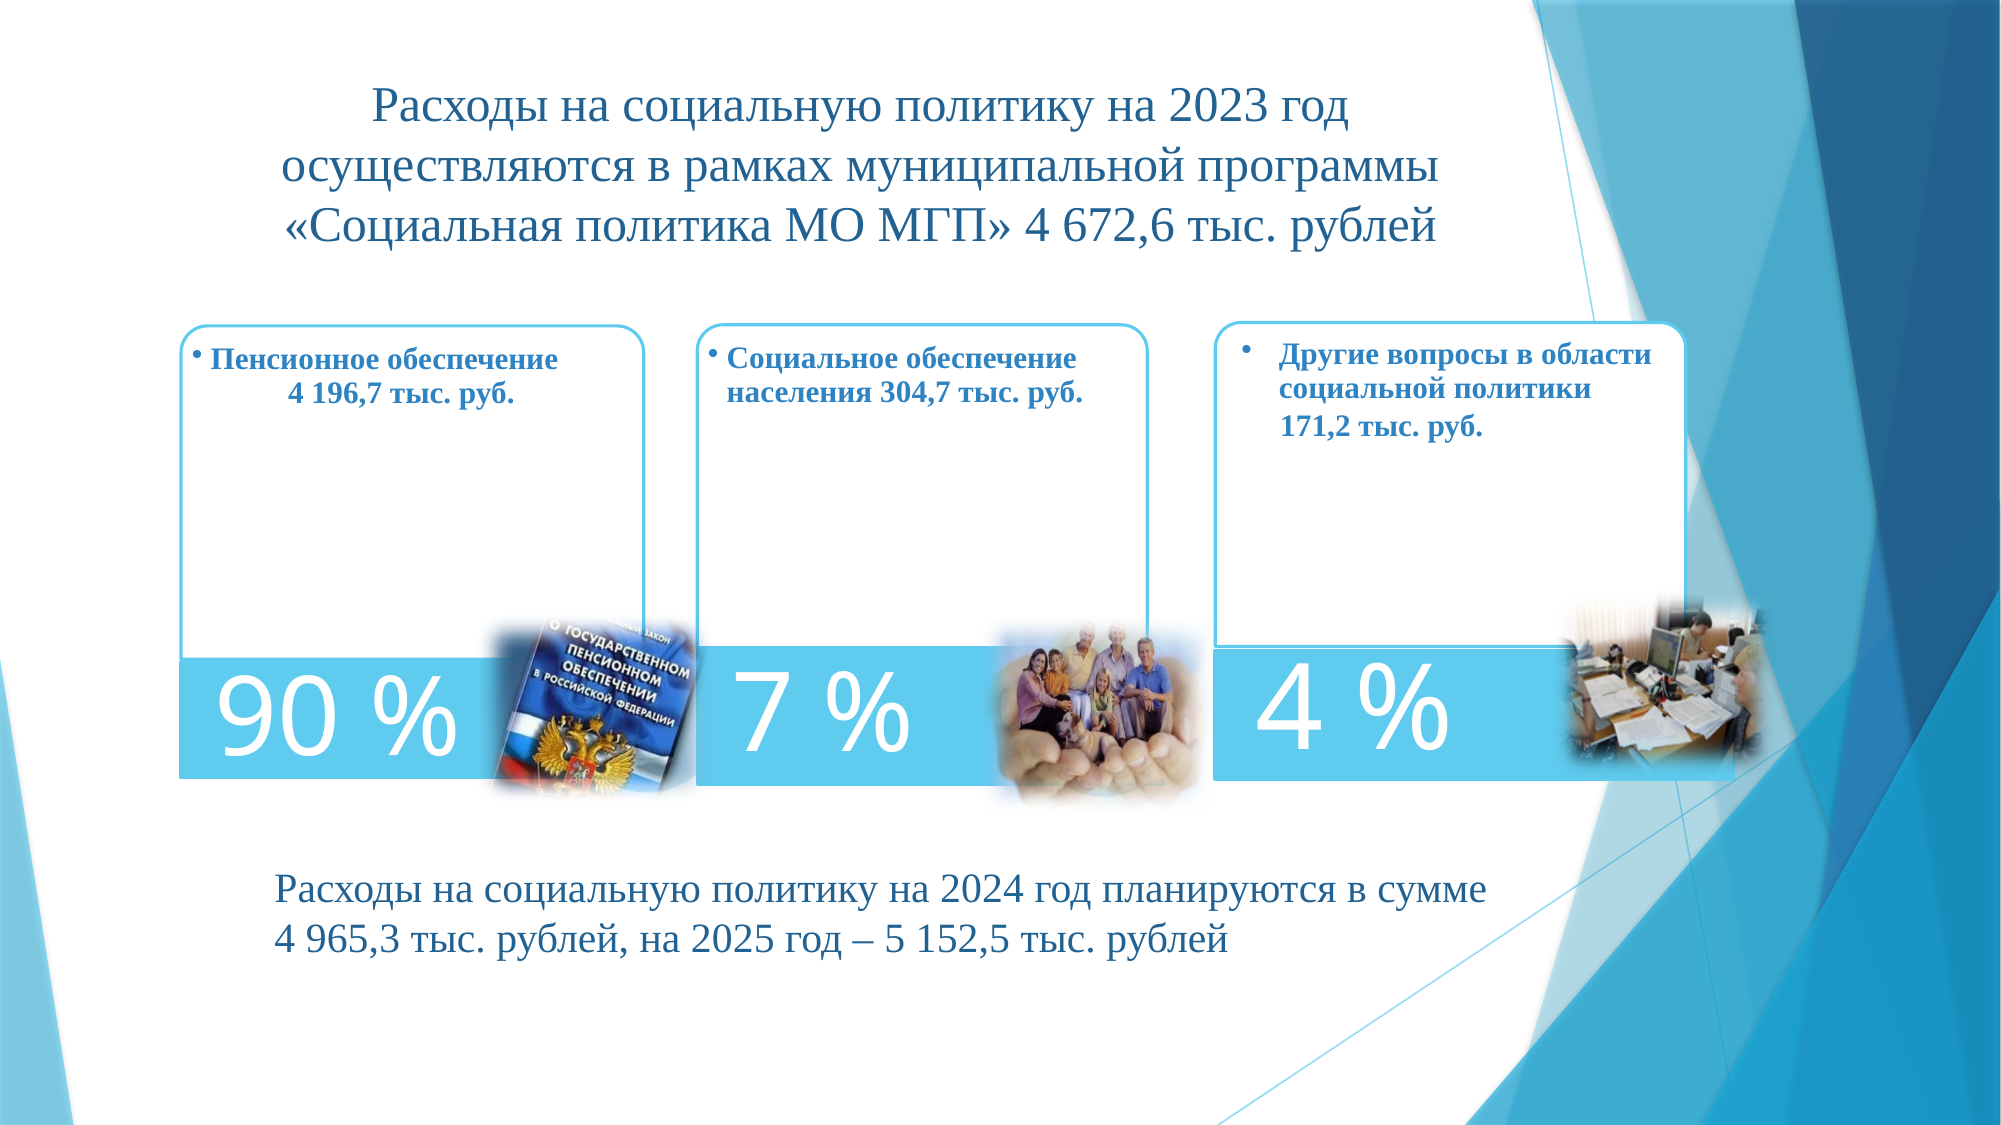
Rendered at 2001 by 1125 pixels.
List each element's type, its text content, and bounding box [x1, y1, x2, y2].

text_box Расходы на социальную политику на 2024 год планируются в сумме 4 965,3 тыс. рублей, на 2025 год – 5 152,5 тыс. рублей [259, 861, 1530, 1010]
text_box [1213, 646, 1546, 781]
title Расходы на социальную политику на 2023 год осуществляются в рамках муниципальной программы «Социальная политика МО МГП» 4 672,6 тыс. рублей [181, 63, 1540, 271]
picture [475, 613, 713, 804]
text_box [180, 298, 1582, 796]
picture [978, 613, 1216, 815]
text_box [1214, 321, 1687, 645]
picture [1551, 587, 1779, 781]
